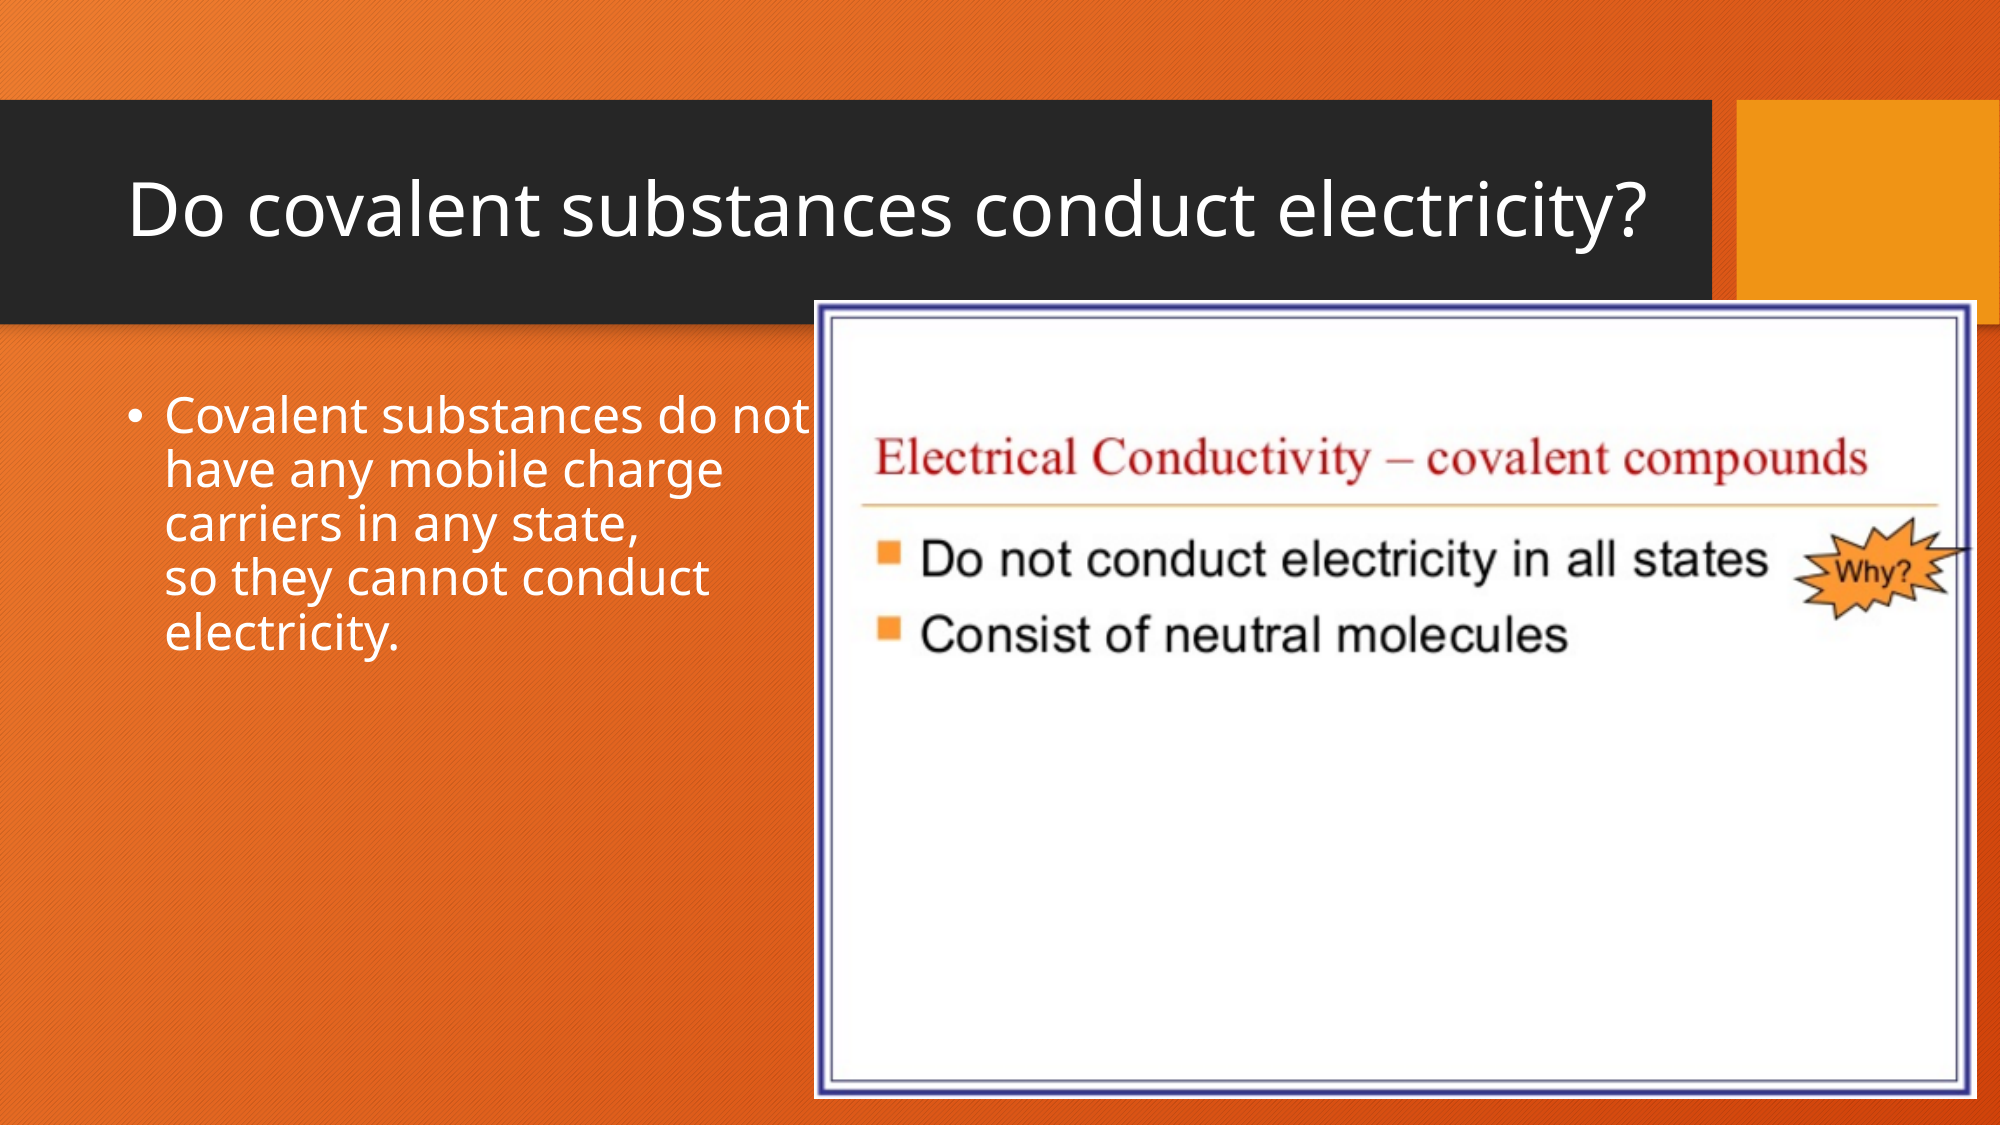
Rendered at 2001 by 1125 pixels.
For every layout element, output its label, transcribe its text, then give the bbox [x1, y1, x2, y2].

list Covalent substances do not have any mobile charge carriers in any state, so they cannot conduct electricity. [111, 383, 814, 974]
title Do covalent substances conduct electricity? [111, 123, 1689, 301]
picture [0, 300, 2000, 1100]
